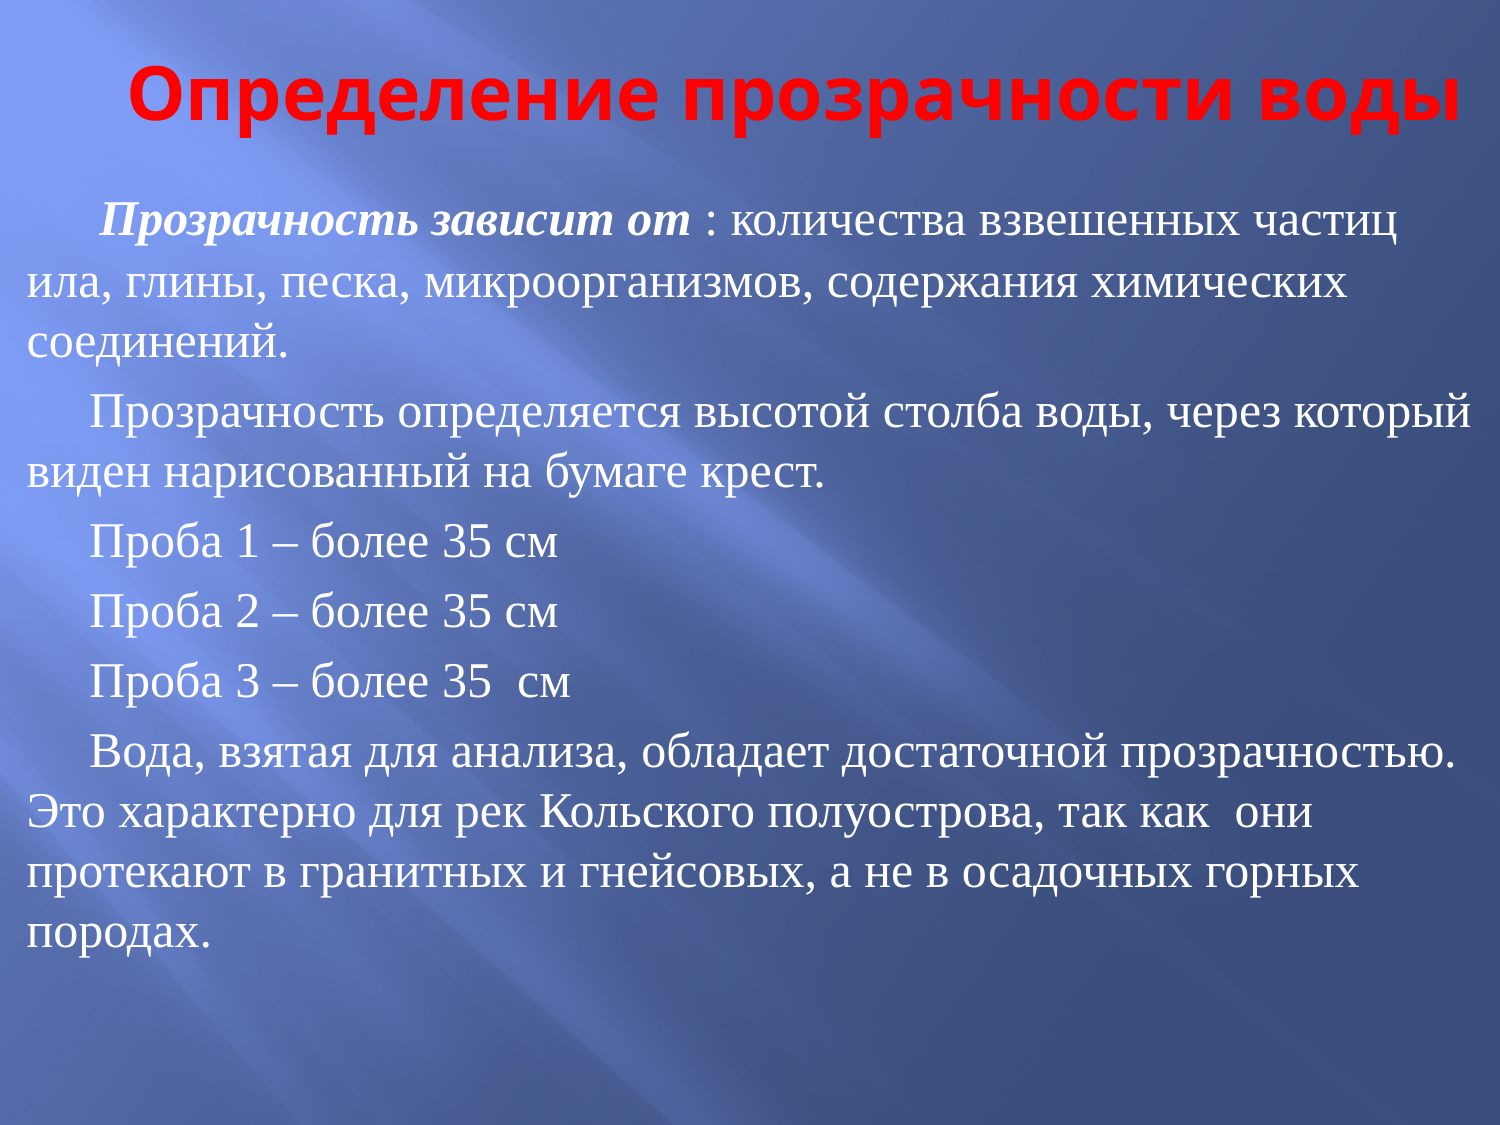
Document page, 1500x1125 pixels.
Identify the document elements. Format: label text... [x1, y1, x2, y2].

list Прозрачность зависит от : количества взвешенных частиц ила, глины, песка, микроорганизмов, содержания химических соединений. Прозрачность определяется высотой столба воды, через который виден нарисованный на бумаге крест. Проба 1 – более 35 см Проба 2 – более 35 см Проба 3 – более 35 см Вода, взятая для анализа, обладает достаточной прозрачностью. Это характерно для рек Кольского полуострова, так как они протекают в гранитных и гнейсовых, а не в осадочных горных породах. [0, 170, 1500, 1123]
title Определение прозрачности воды [0, 0, 1500, 170]
